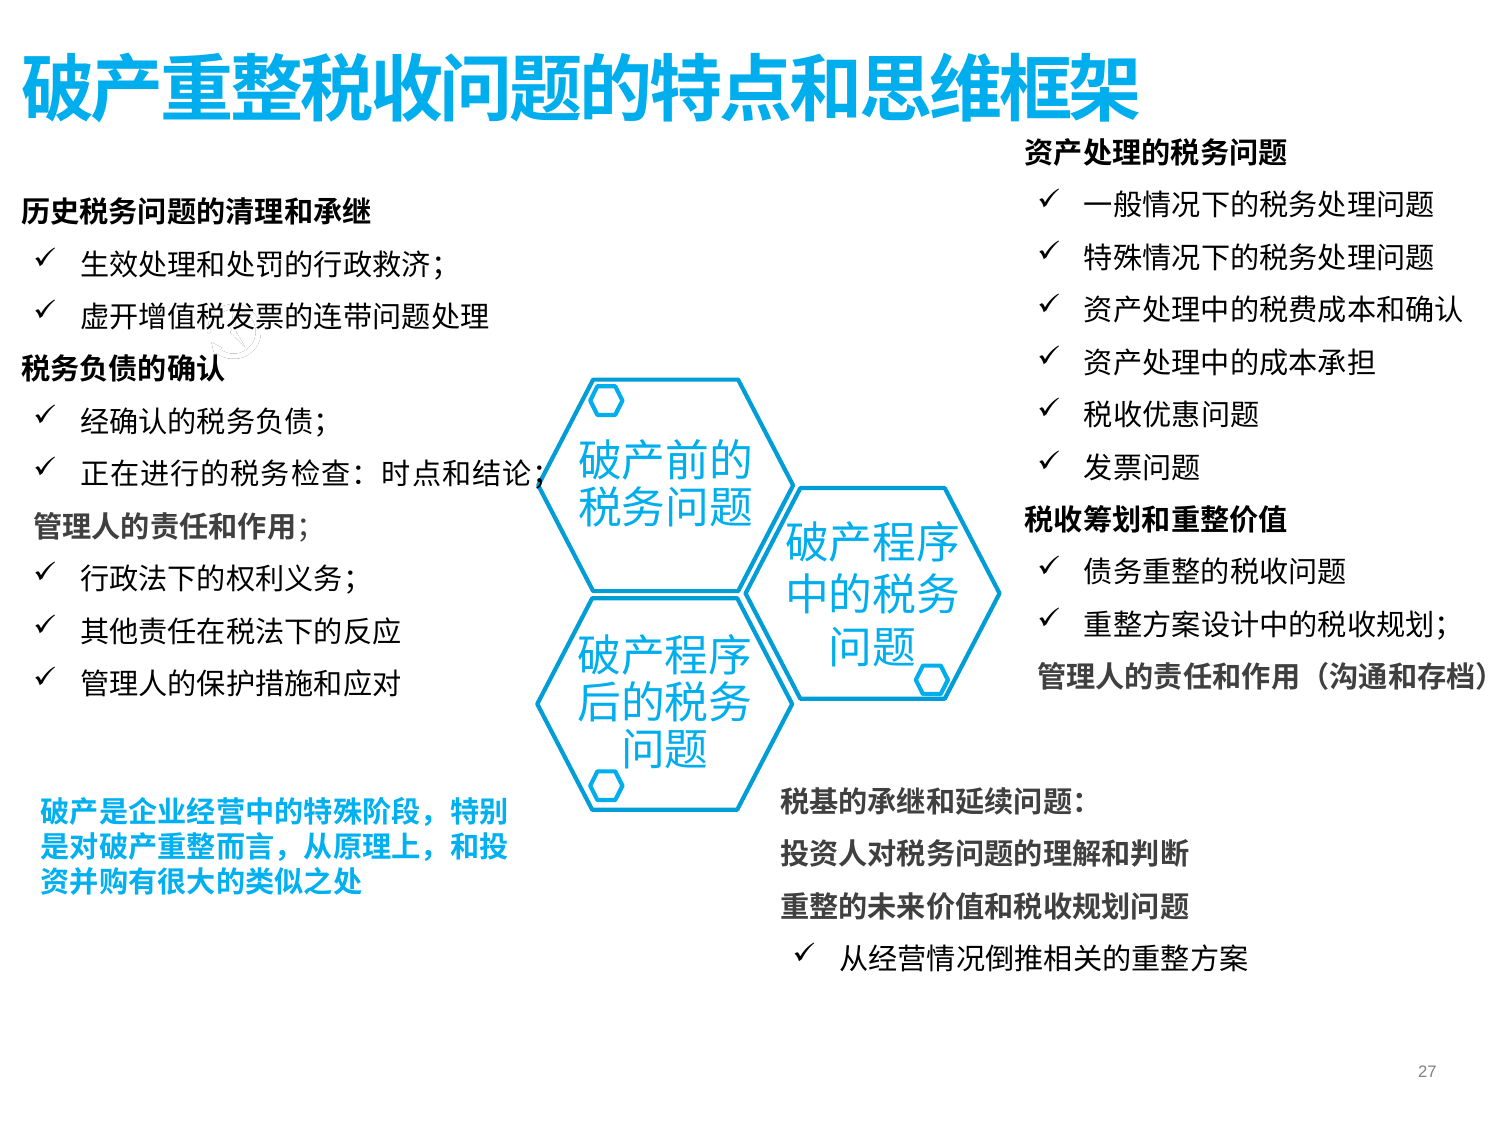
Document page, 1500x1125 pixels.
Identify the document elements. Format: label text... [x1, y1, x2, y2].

text_box 历史税务问题的清理和承继 生效处理和处罚的行政救济； 虚开增值税发票的连带问题处理 税务负债的确认 经确认的税务负债； 正在进行的税务检查：时点和结论； 管理人的责任和作用； 行政法下的权利义务； 其他责任在税法下的反应 管理人的保护措施和应对 [6, 168, 548, 813]
text_box 资产处理的税务问题 一般情况下的税务处理问题 特殊情况下的税务处理问题 资产处理中的税费成本和确认 资产处理中的成本承担 税收优惠问题 发票问题 税收筹划和重整价值 债务重整的税收问题 重整方案设计中的税收规划； 管理人的责任和作用（沟通和存档） [1010, 109, 1500, 806]
text_box 税基的承继和延续问题： 投资人对税务问题的理解和判断 重整的未来价值和税收规划问题 从经营情况倒推相关的重整方案 [765, 758, 1331, 983]
text_box 破产是企业经营中的特殊阶段，特别是对破产重整而言，从原理上，和投资并购有很大的类似之处 [25, 785, 525, 906]
picture [207, 304, 261, 359]
slide_number 27 [1396, 1054, 1452, 1088]
text_box 破产重整税收问题的特点和思维框架 [6, 22, 1380, 129]
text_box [537, 379, 1000, 811]
